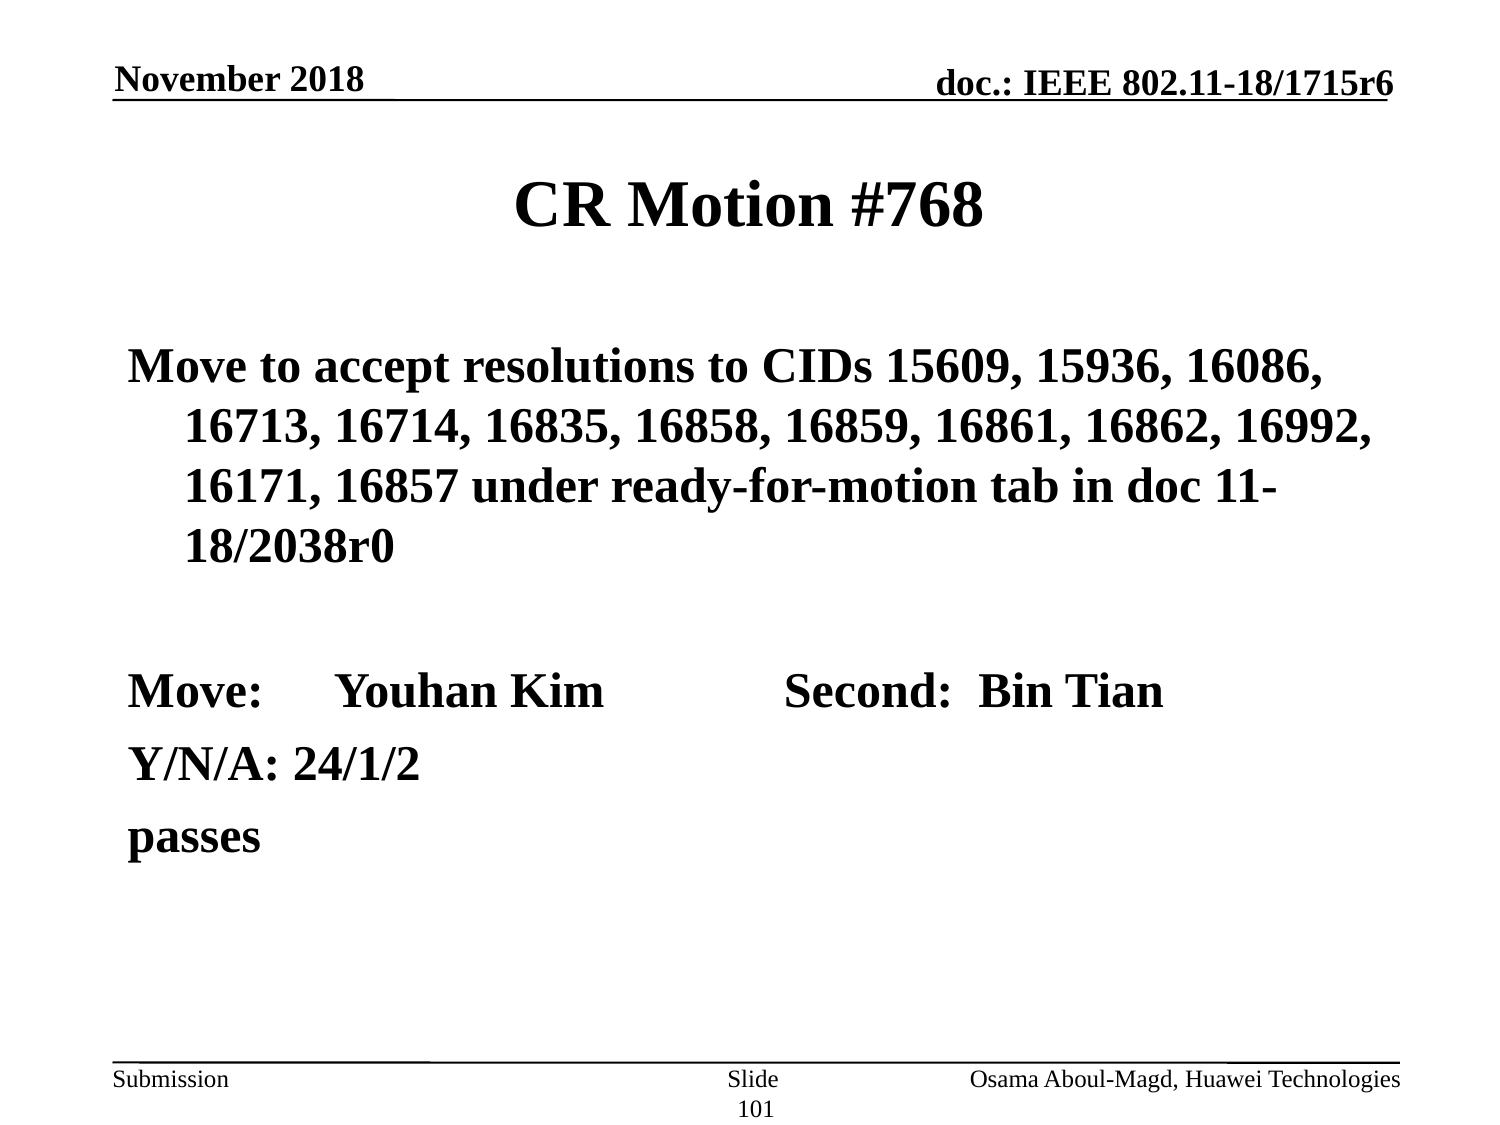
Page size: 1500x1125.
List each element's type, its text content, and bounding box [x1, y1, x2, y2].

list Move to accept resolutions to CIDs 15609, 15936, 16086, 16713, 16714, 16835, 16858, 16859, 16861, 16862, 16992, 16171, 16857 under ready-for-motion tab in doc 11-18/2038r0 Move: Youhan Kim Second: Bin Tian Y/N/A: 24/1/2 passes [112, 324, 1388, 1000]
slide_number Slide 101 [712, 1061, 800, 1123]
footer Osama Aboul-Magd, Huawei Technologies [878, 1061, 1402, 1093]
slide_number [114, 54, 423, 100]
title CR Motion #768 [112, 112, 1388, 288]
